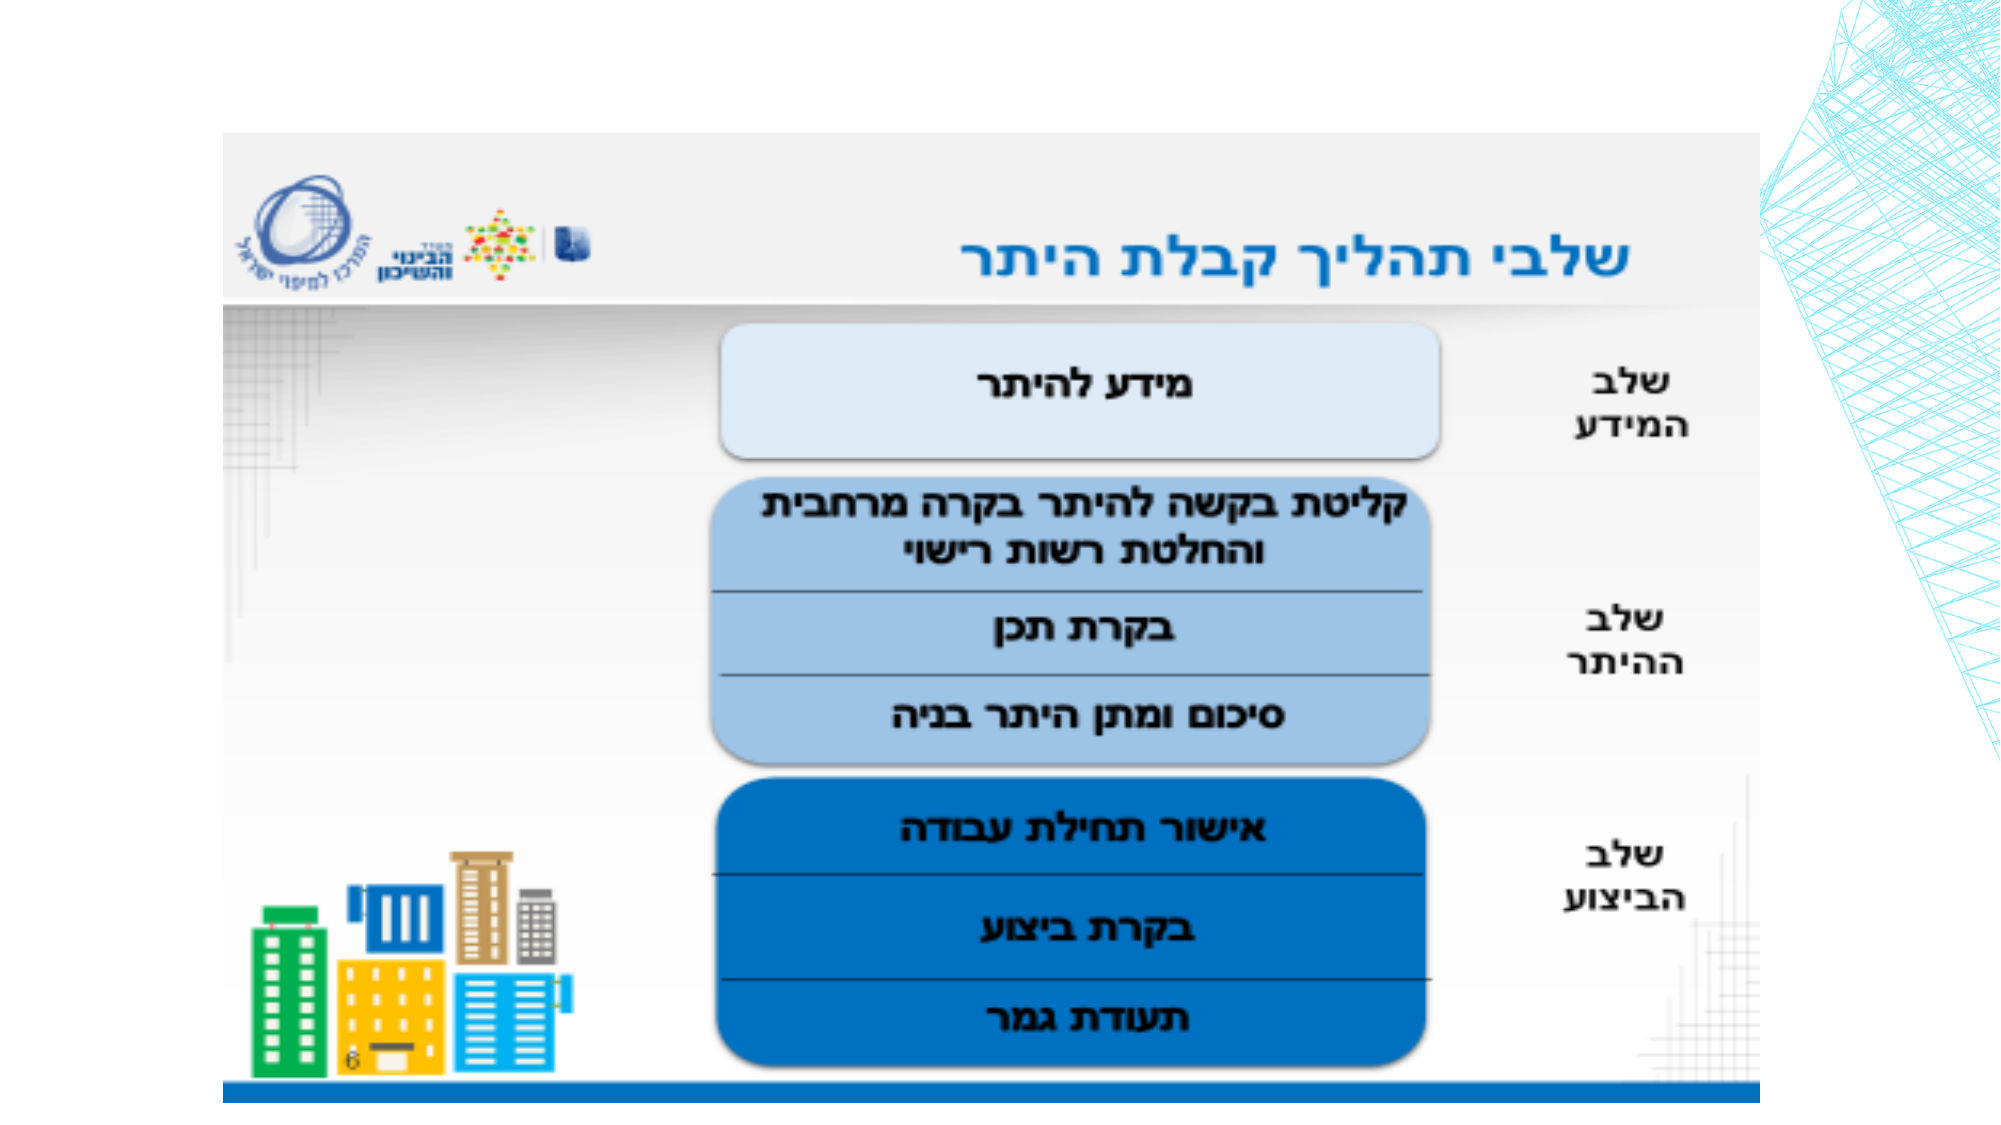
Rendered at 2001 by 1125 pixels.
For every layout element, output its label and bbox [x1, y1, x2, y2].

list [223, 133, 1760, 1103]
picture [0, 0, 2001, 1125]
